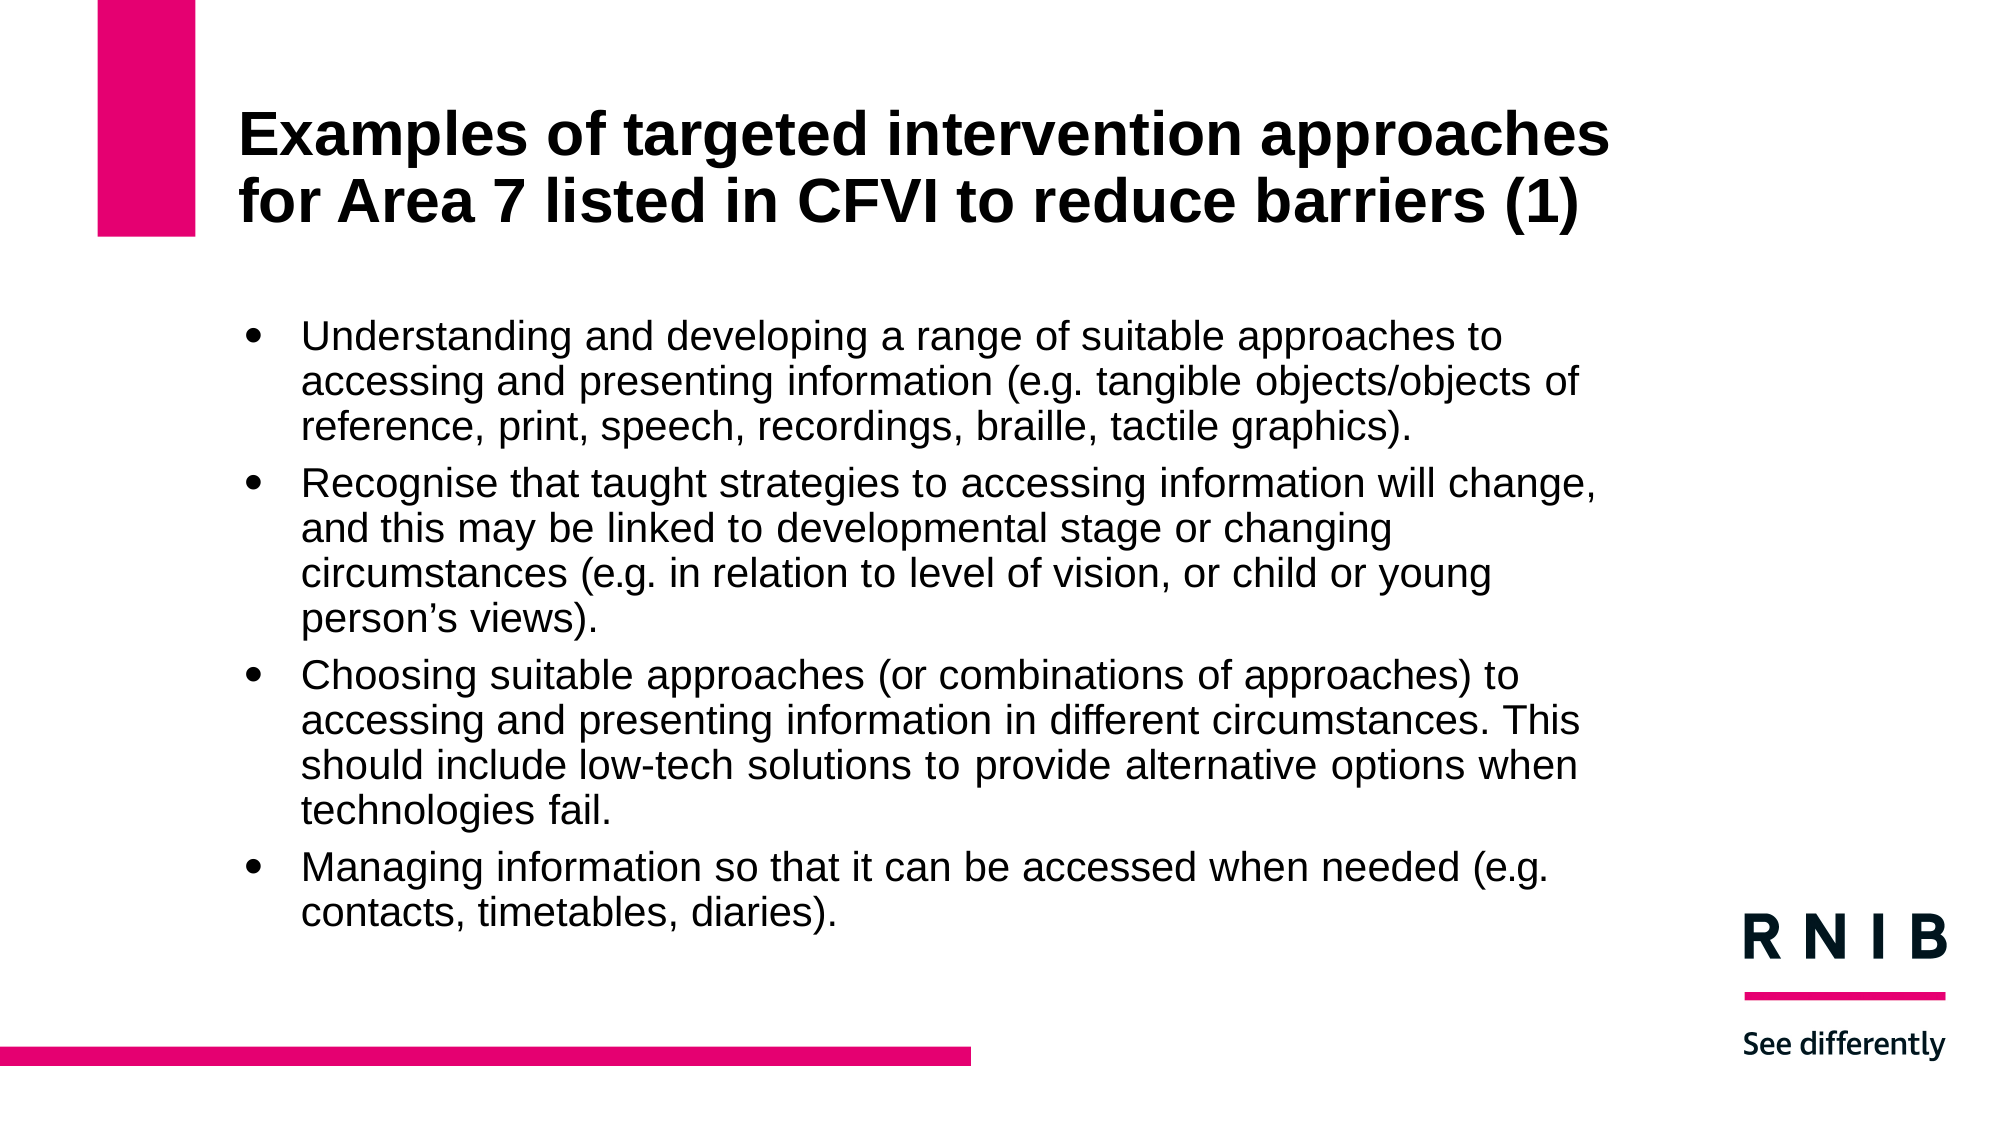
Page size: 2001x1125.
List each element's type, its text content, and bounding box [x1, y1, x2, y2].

list Understanding and developing a range of suitable approaches to accessing and presenting information (e.g. tangible objects/objects of reference, print, speech, recordings, braille, tactile graphics). Recognise that taught strategies to accessing information will change, and this may be linked to developmental stage or changing circumstances (e.g. in relation to level of vision, or child or young person’s views). Choosing suitable approaches (or combinations of approaches) to accessing and presenting information in different circumstances. This should include low-tech solutions to provide alternative options when technologies fail. Managing information so that it can be accessed when needed (e.g. contacts, timetables, diaries). [223, 307, 1664, 1021]
title Examples of targeted intervention approaches for Area 7 listed in CFVI to reduce barriers (1) [223, 59, 1664, 278]
picture [1704, 847, 1982, 1125]
